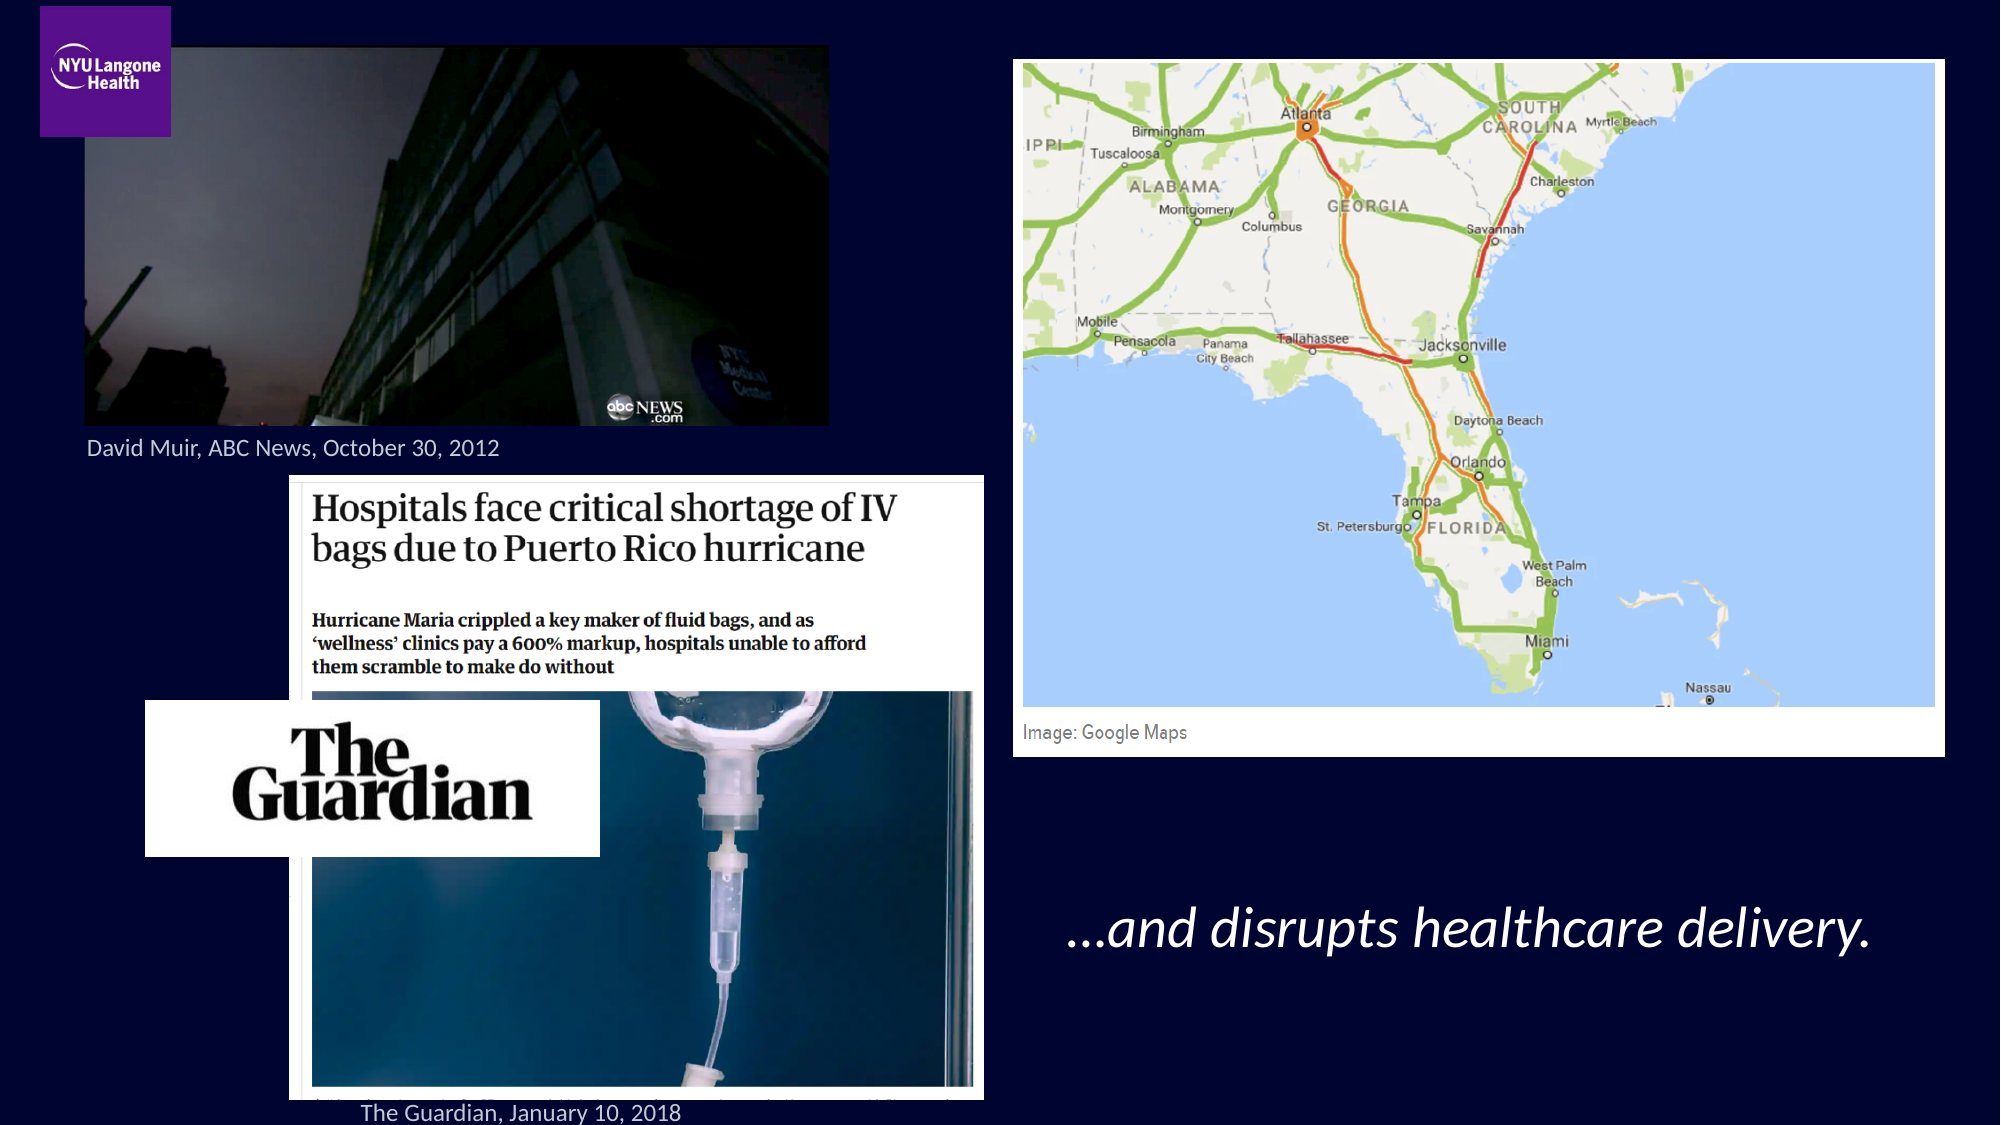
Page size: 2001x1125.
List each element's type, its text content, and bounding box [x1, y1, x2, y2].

text_box David Muir, ABC News, October 30, 2012 [72, 424, 516, 470]
picture [1013, 59, 1945, 757]
text_box The Guardian, January 10, 2018 [345, 1100, 704, 1125]
picture [40, 6, 830, 426]
picture [145, 475, 984, 1100]
text_box …and disrupts healthcare delivery. [996, 881, 1945, 967]
